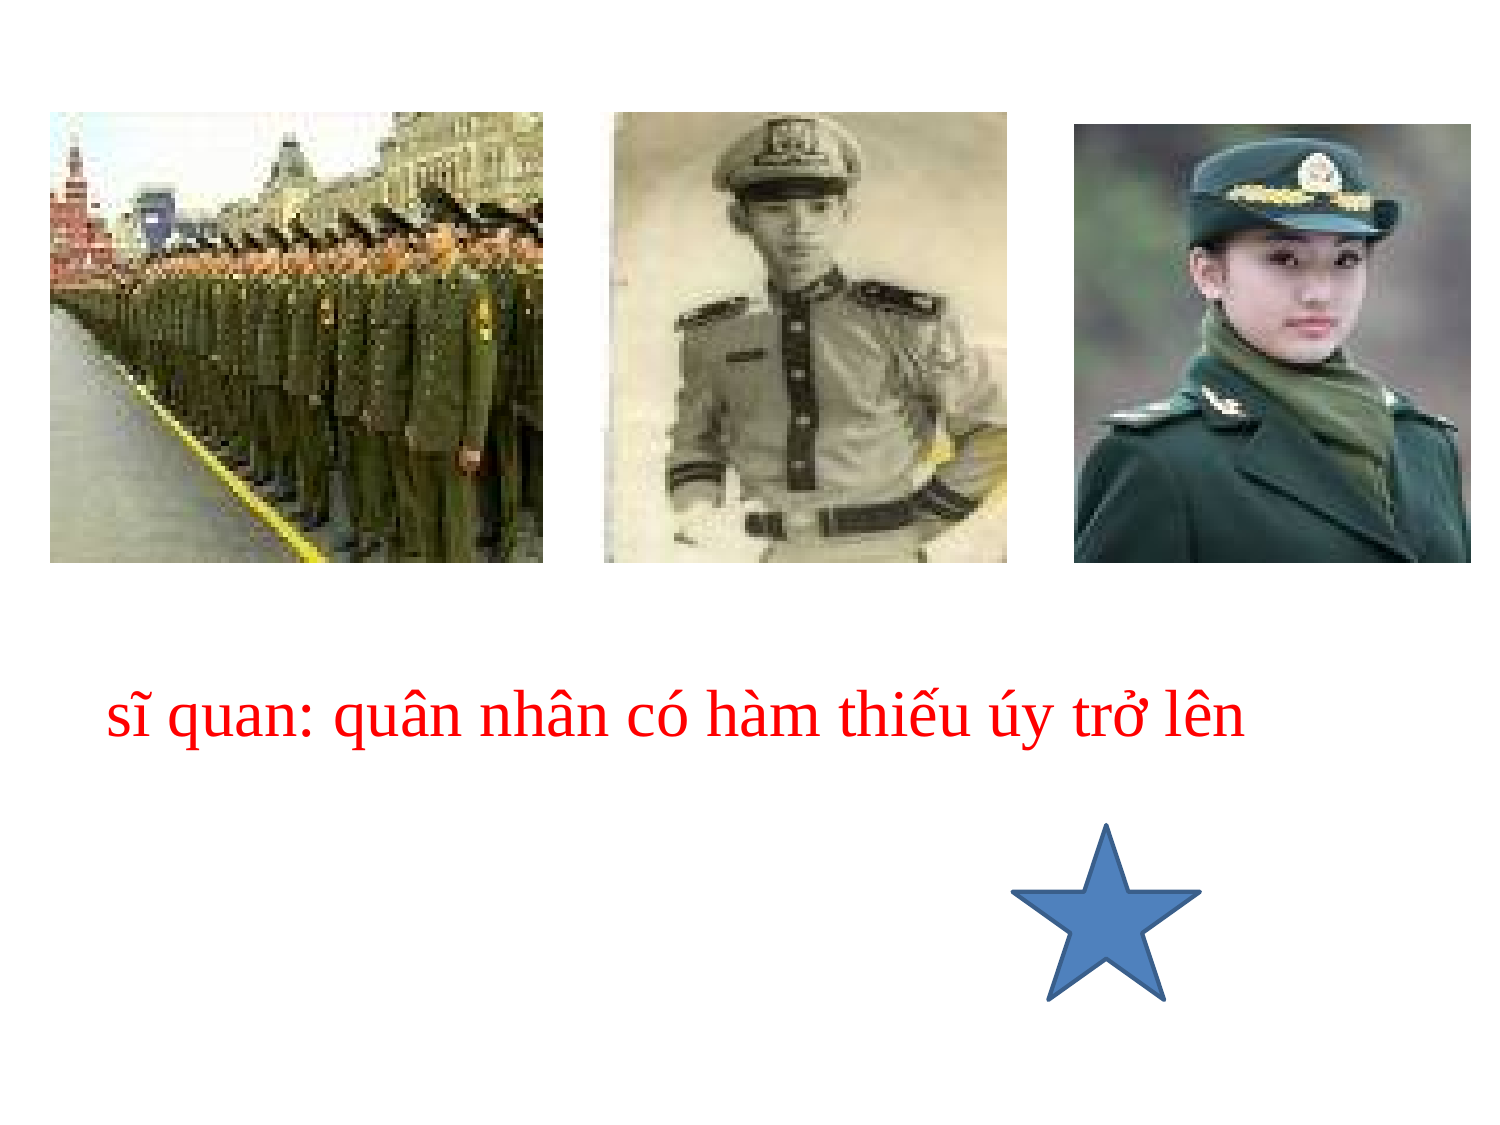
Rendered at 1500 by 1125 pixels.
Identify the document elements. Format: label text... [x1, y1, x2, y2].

picture [599, 112, 1007, 563]
picture [1074, 124, 1471, 563]
text_box [1010, 822, 1202, 1002]
list sĩ quan: quân nhân có hàm thiếu úy trở lên [75, 662, 1376, 787]
picture [49, 112, 543, 563]
